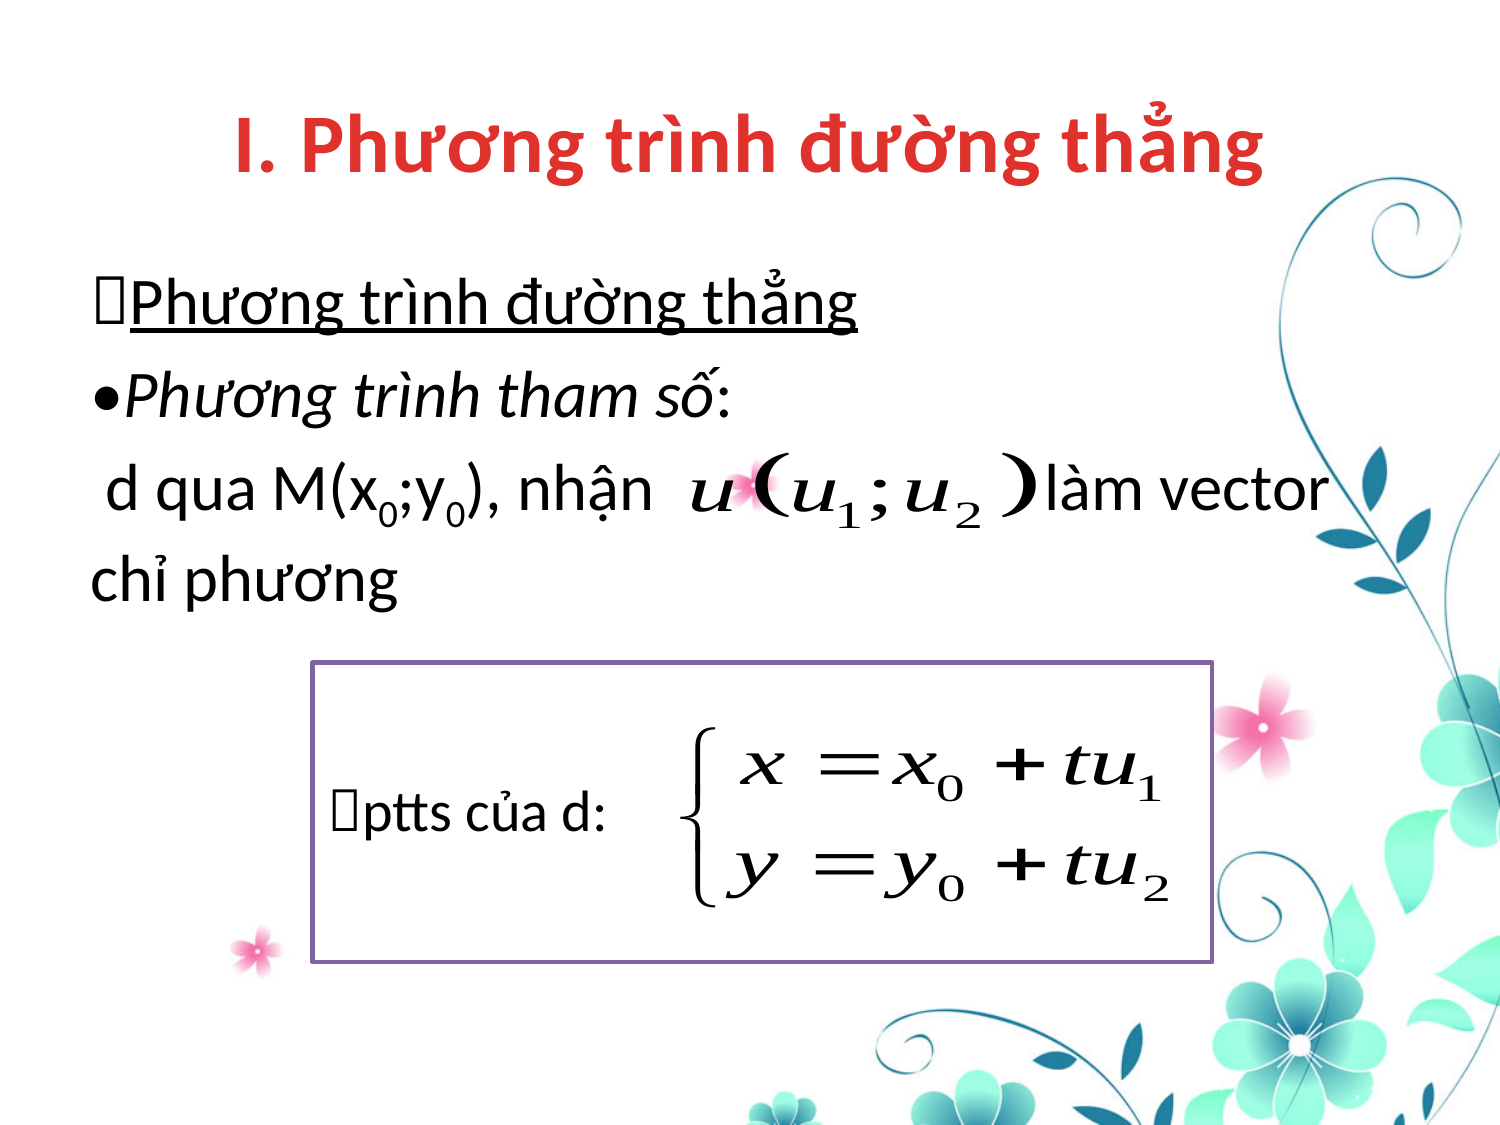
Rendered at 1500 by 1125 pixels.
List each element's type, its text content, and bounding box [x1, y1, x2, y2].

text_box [674, 433, 1051, 551]
list Phương trình đường thẳng •Phương trình tham số: d qua M(x0;y0), nhận làm vector chỉ phương [75, 249, 1425, 993]
title I. Phương trình đường thẳng [75, 45, 1425, 233]
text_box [658, 712, 1201, 924]
picture [0, 0, 1500, 1125]
text_box ptts của d: [310, 660, 1214, 964]
